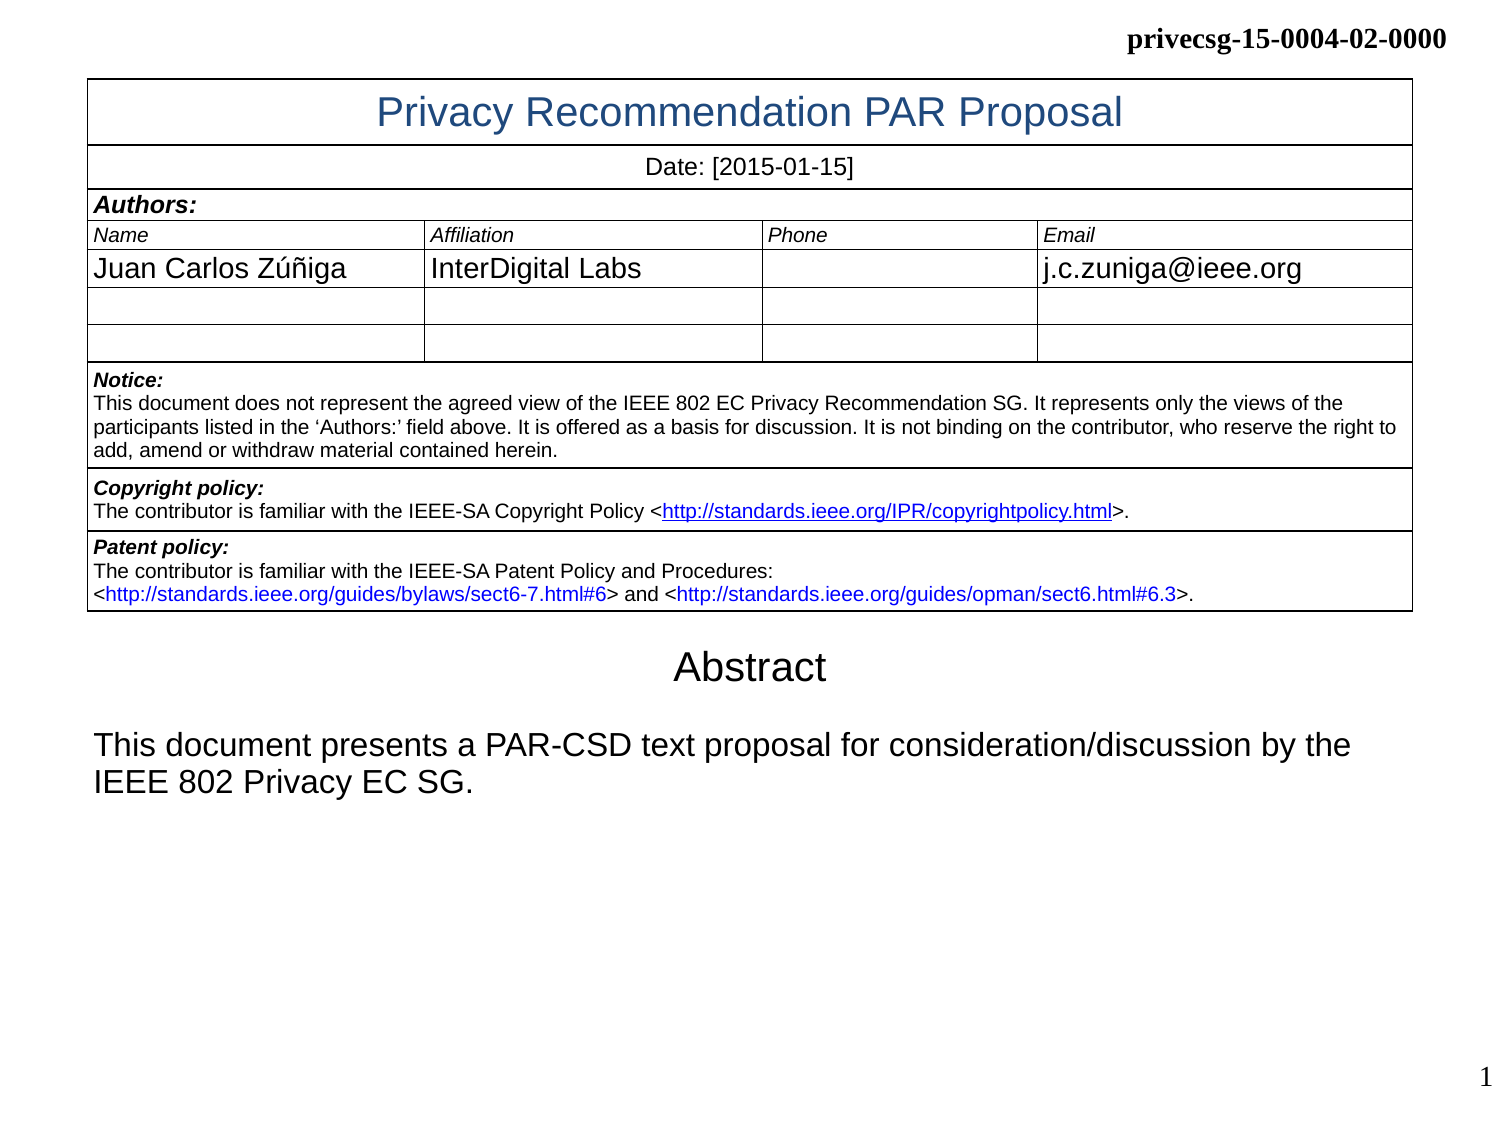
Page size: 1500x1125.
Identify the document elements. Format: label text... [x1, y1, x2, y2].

table_cell [1038, 325, 1412, 361]
table_cell [763, 250, 1037, 287]
table_cell Copyright policy: The contributor is familiar with the IEEE-SA Copyright Policy <http://standards.ieee.org/IPR/copyrightpolicy.html>. [88, 469, 1412, 530]
table_cell [763, 288, 1037, 324]
table_cell [88, 288, 424, 324]
table_cell Date: [2015-01-15] [88, 146, 1412, 188]
table_cell Juan Carlos Zúñiga [88, 250, 424, 287]
text_box Abstract This document presents a PAR-CSD text proposal for consideration/discussion by the IEEE 802 Privacy EC SG. [87, 637, 1413, 1025]
table_cell Patent policy: The contributor is familiar with the IEEE-SA Patent Policy and Procedures: <http://standards.ieee.org/guides/bylaws/sect6-7.html#6> and <http://standards.ieee.org/guides/opman/sect6.html#6.3>. [88, 532, 1412, 610]
table_cell [763, 325, 1037, 361]
table_cell [1038, 288, 1412, 324]
table_cell Email [1038, 221, 1412, 249]
table_cell [88, 325, 424, 361]
table_cell j.c.zuniga@ieee.org [1038, 250, 1412, 287]
table_cell Name [88, 221, 424, 249]
table_cell [425, 288, 762, 324]
table_cell Authors: [88, 190, 1412, 220]
table_header Privacy Recommendation PAR Proposal [88, 80, 1412, 144]
table_cell InterDigital Labs [425, 250, 762, 287]
table_cell Affiliation [425, 221, 762, 249]
table_cell Phone [763, 221, 1037, 249]
table_cell [425, 325, 762, 361]
table_cell Notice: This document does not represent the agreed view of the IEEE 802 EC Privacy Recommendation SG. It represents only the views of the participants listed in the ‘Authors:’ field above. It is offered as a basis for discussion. It is not binding on the contributor, who reserve the right to add, amend or withdraw material contained herein. [88, 363, 1412, 467]
